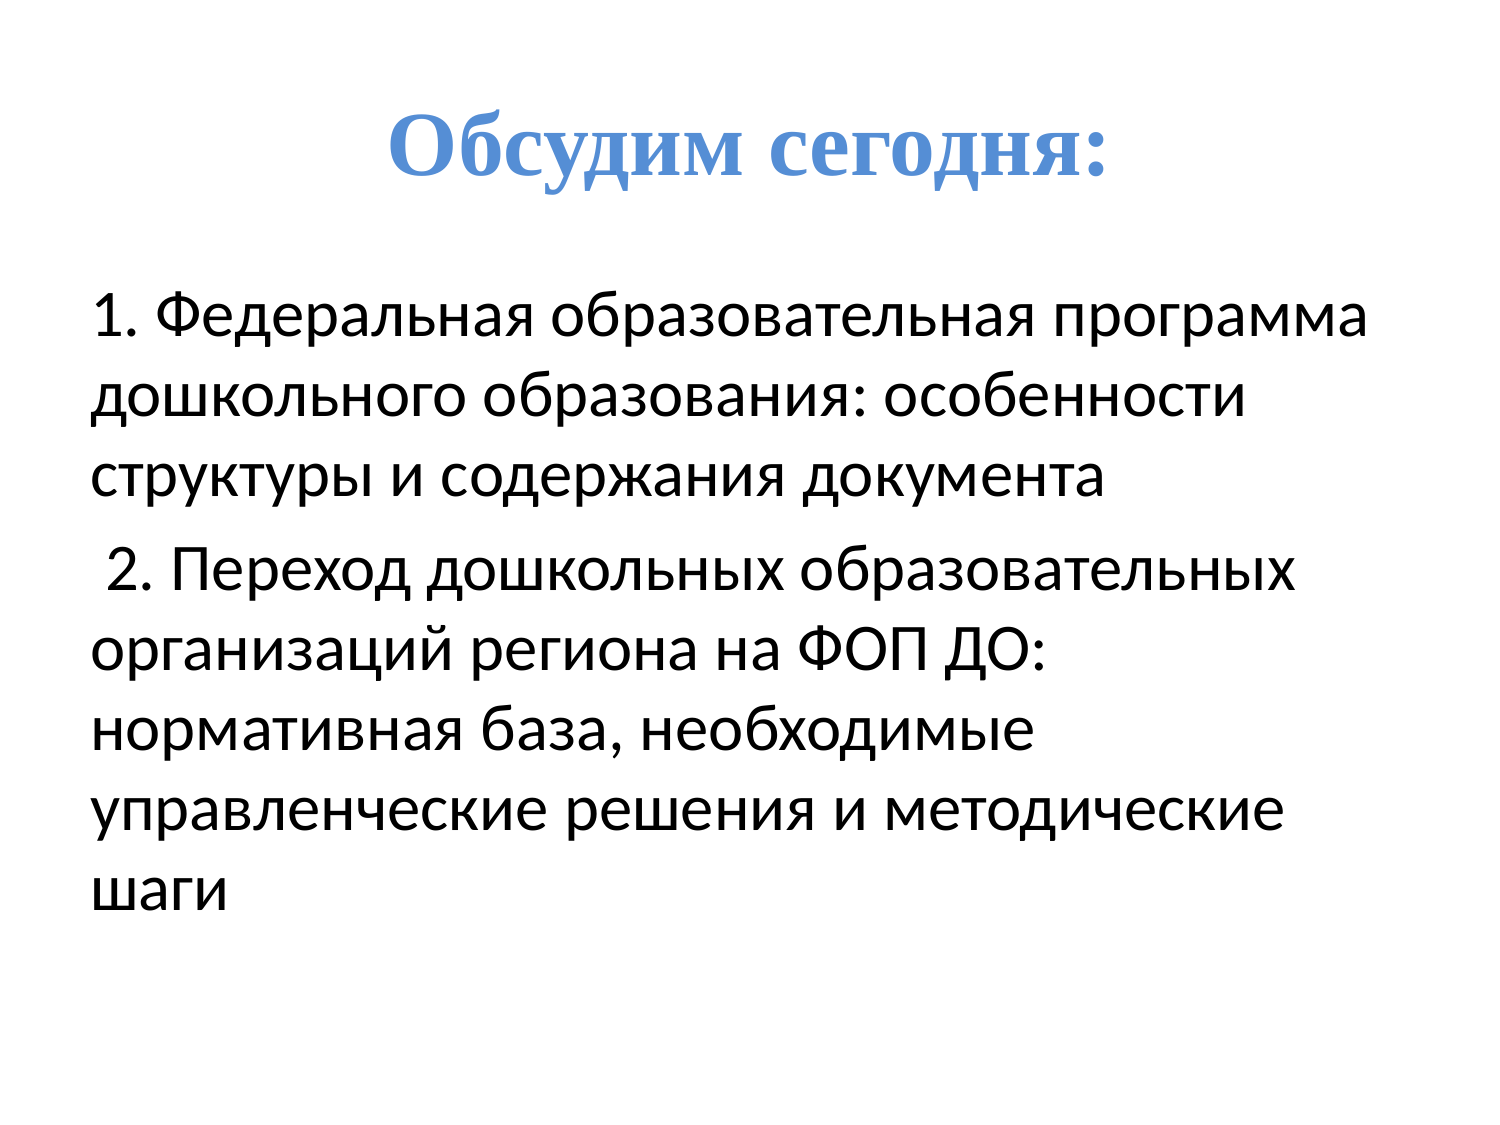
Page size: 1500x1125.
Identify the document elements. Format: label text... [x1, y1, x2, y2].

title Обсудим сегодня: [75, 45, 1425, 233]
list 1. Федеральная образовательная программа дошкольного образования: особенности структуры и содержания документа 2. Переход дошкольных образовательных организаций региона на ФОП ДО: нормативная база, необходимые управленческие решения и методические шаги [75, 262, 1425, 1005]
